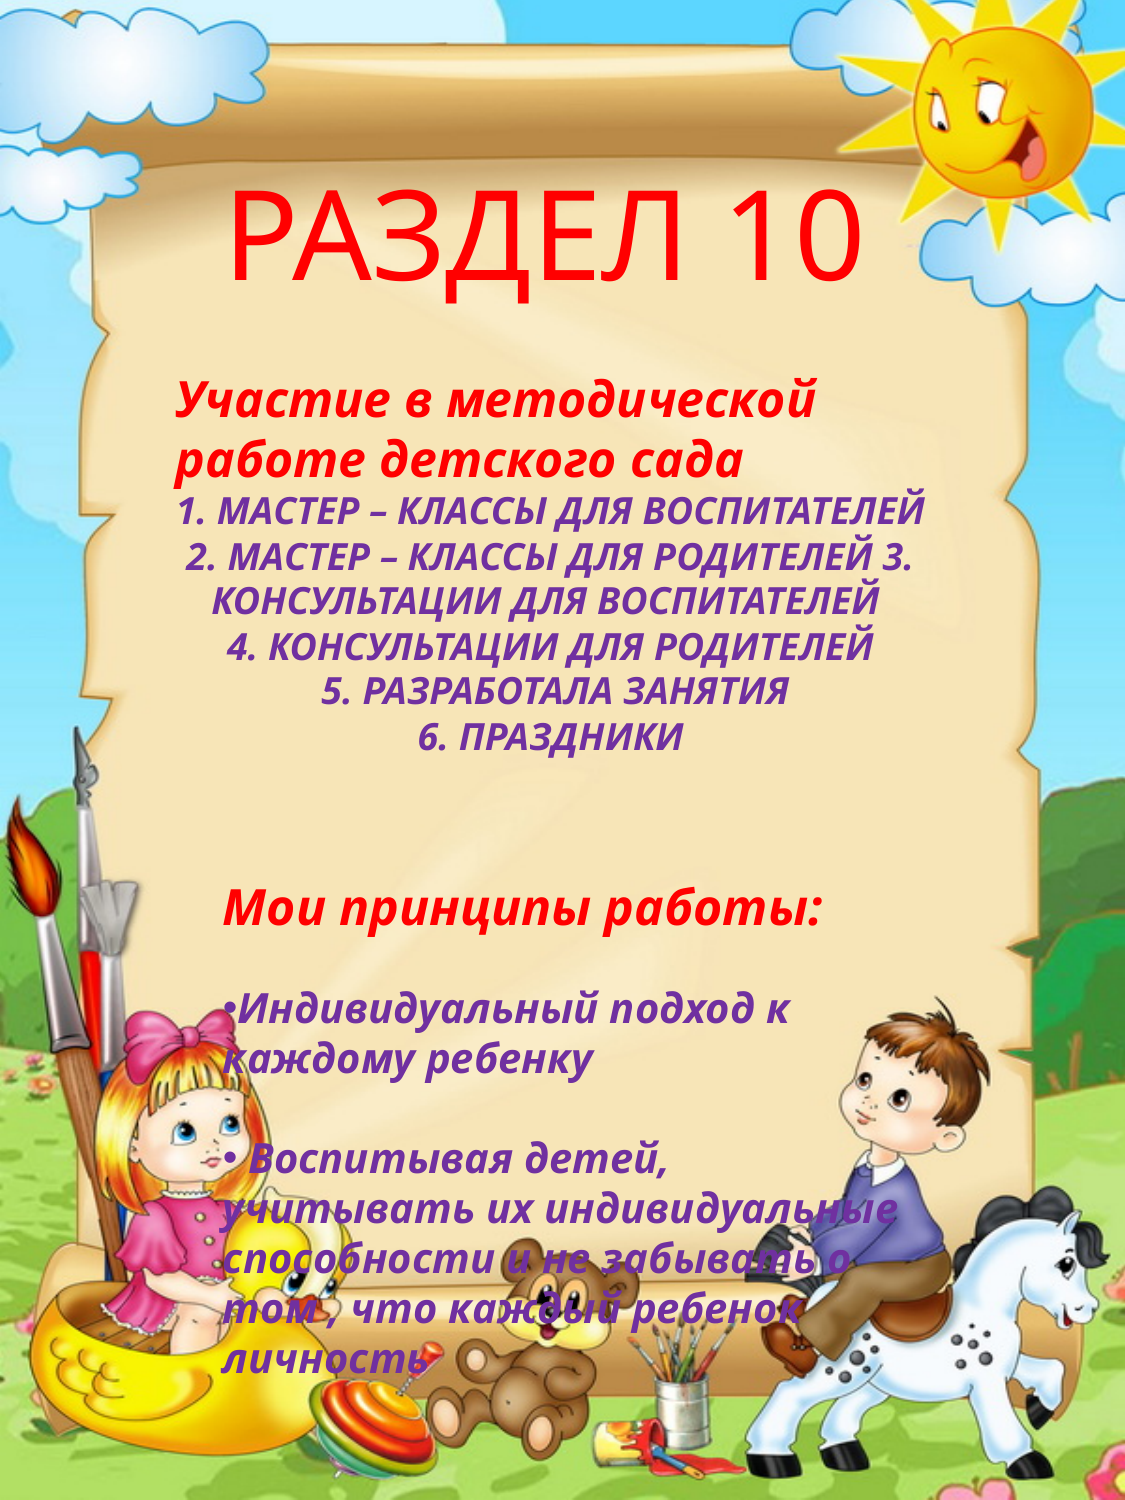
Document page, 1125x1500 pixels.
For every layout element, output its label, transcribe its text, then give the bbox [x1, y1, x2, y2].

picture [0, 0, 1125, 1500]
text_box Участие в методической работе детского сада 1. МАСТЕР – КЛАССЫ ДЛЯ ВОСПИТАТЕЛЕЙ 2. МАСТЕР – КЛАССЫ ДЛЯ РОДИТЕЛЕЙ 3. КОНСУЛЬТАЦИИ ДЛЯ ВОСПИТАТЕЛЕЙ 4. КОНСУЛЬТАЦИИ ДЛЯ РОДИТЕЛЕЙ 5. РАЗРАБОТАЛА ЗАНЯТИЯ 6. ПРАЗДНИКИ [160, 360, 941, 1500]
text_box Мои принципы работы: [208, 868, 988, 1408]
text_box Индивидуальный подход к каждому ребенку Воспитывая детей, учитывать их индивидуальные способности и не забывать о том , что каждый ребенок личность [208, 974, 941, 1390]
title РАЗДЕЛ 10 [149, 135, 941, 325]
